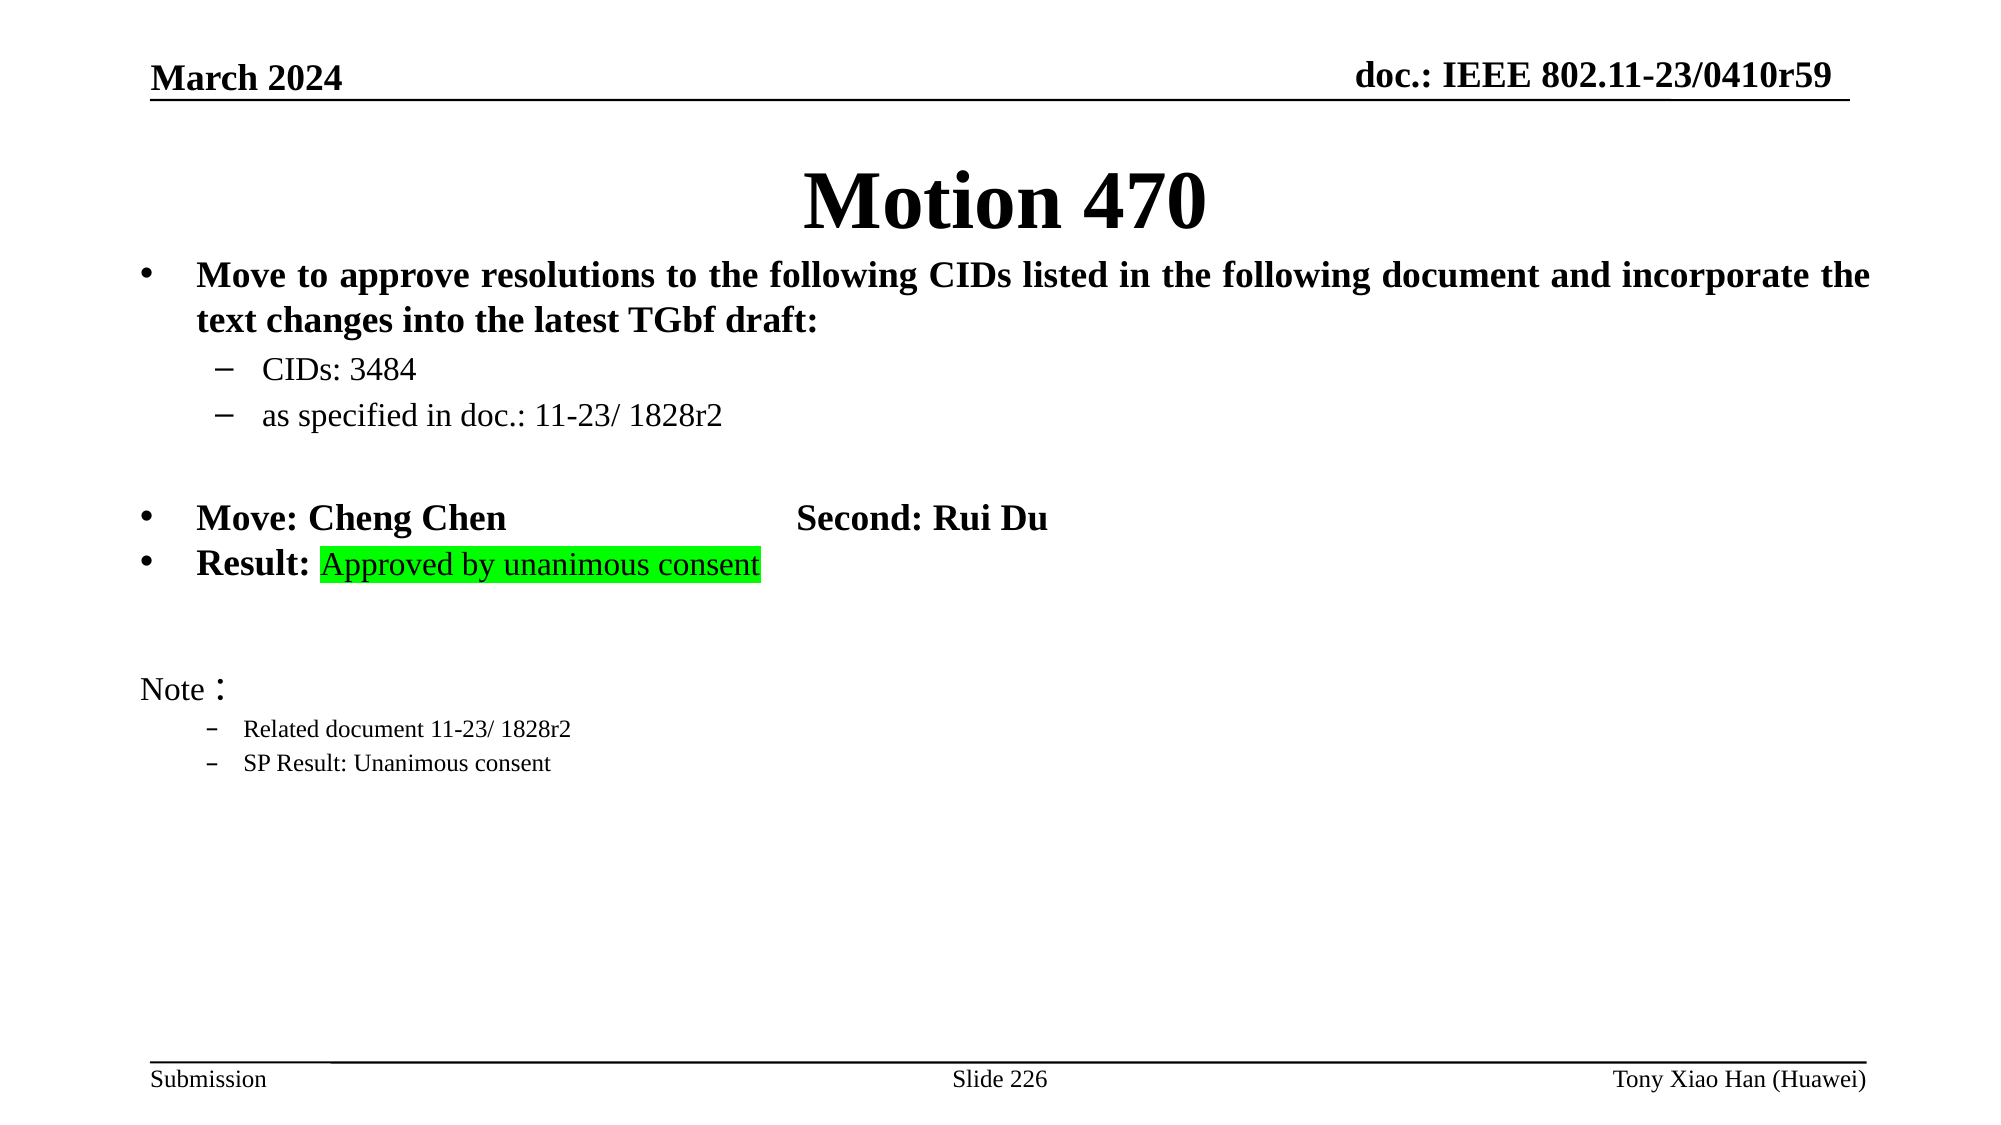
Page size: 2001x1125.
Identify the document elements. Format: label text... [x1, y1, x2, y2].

text_box Motion 470 [368, 137, 1644, 212]
text_box Move to approve resolutions to the following CIDs listed in the following document and incorporate the text changes into the latest TGbf draft: CIDs: 3484 as specified in doc.: 11-23/ 1828r2 Move: Cheng Chen Second: Rui Du Result: Approved by unanimous consent Note： Related document 11-23/ 1828r2 SP Result: Unanimous consent [125, 212, 1888, 988]
